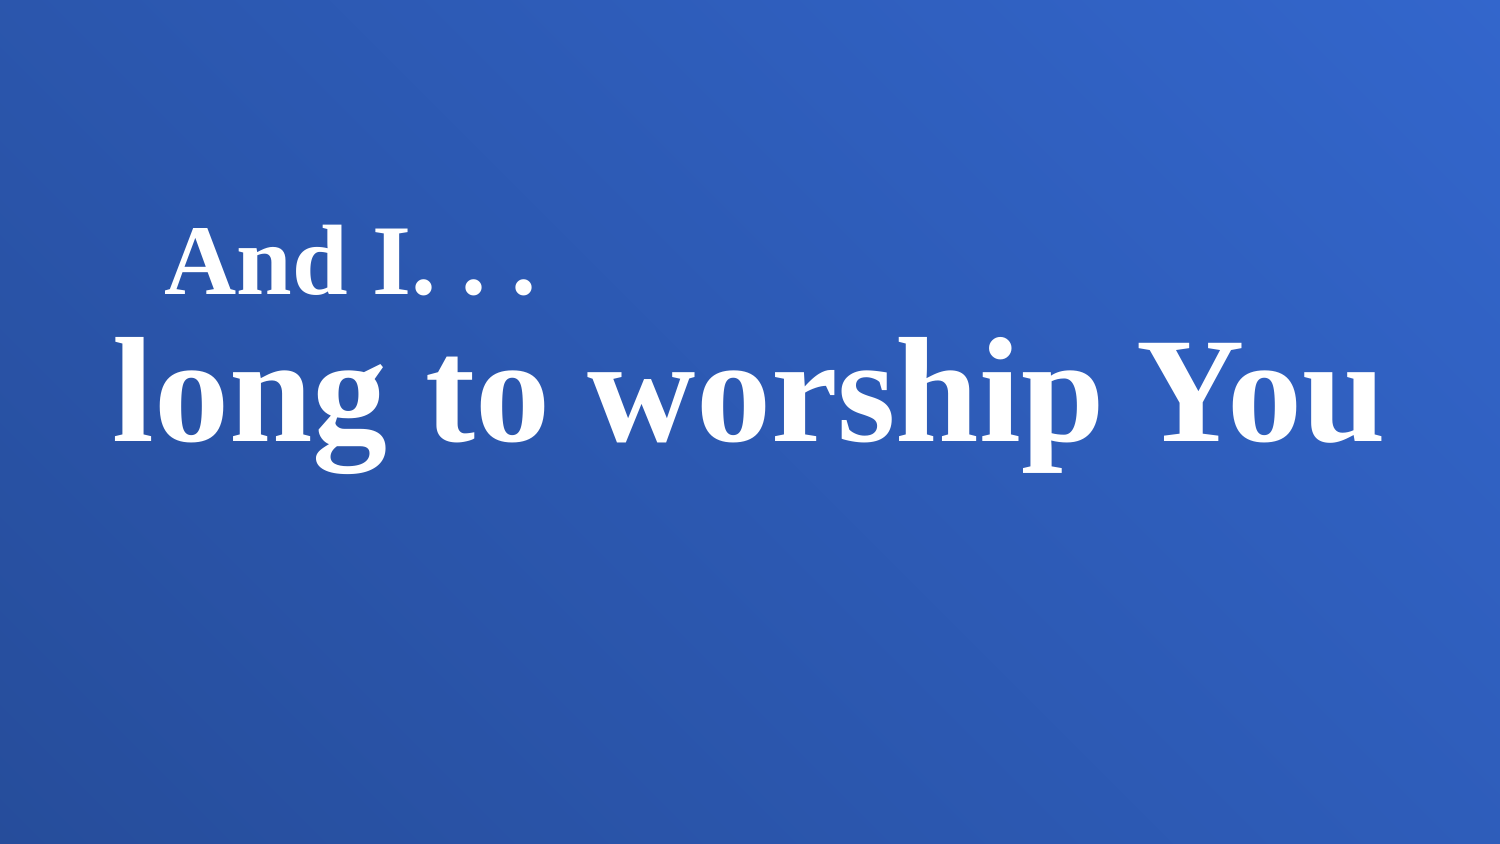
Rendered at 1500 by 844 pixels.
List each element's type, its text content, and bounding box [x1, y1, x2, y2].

text_box long to worship You [0, 323, 1500, 479]
text_box And I. . . [0, 187, 1500, 323]
